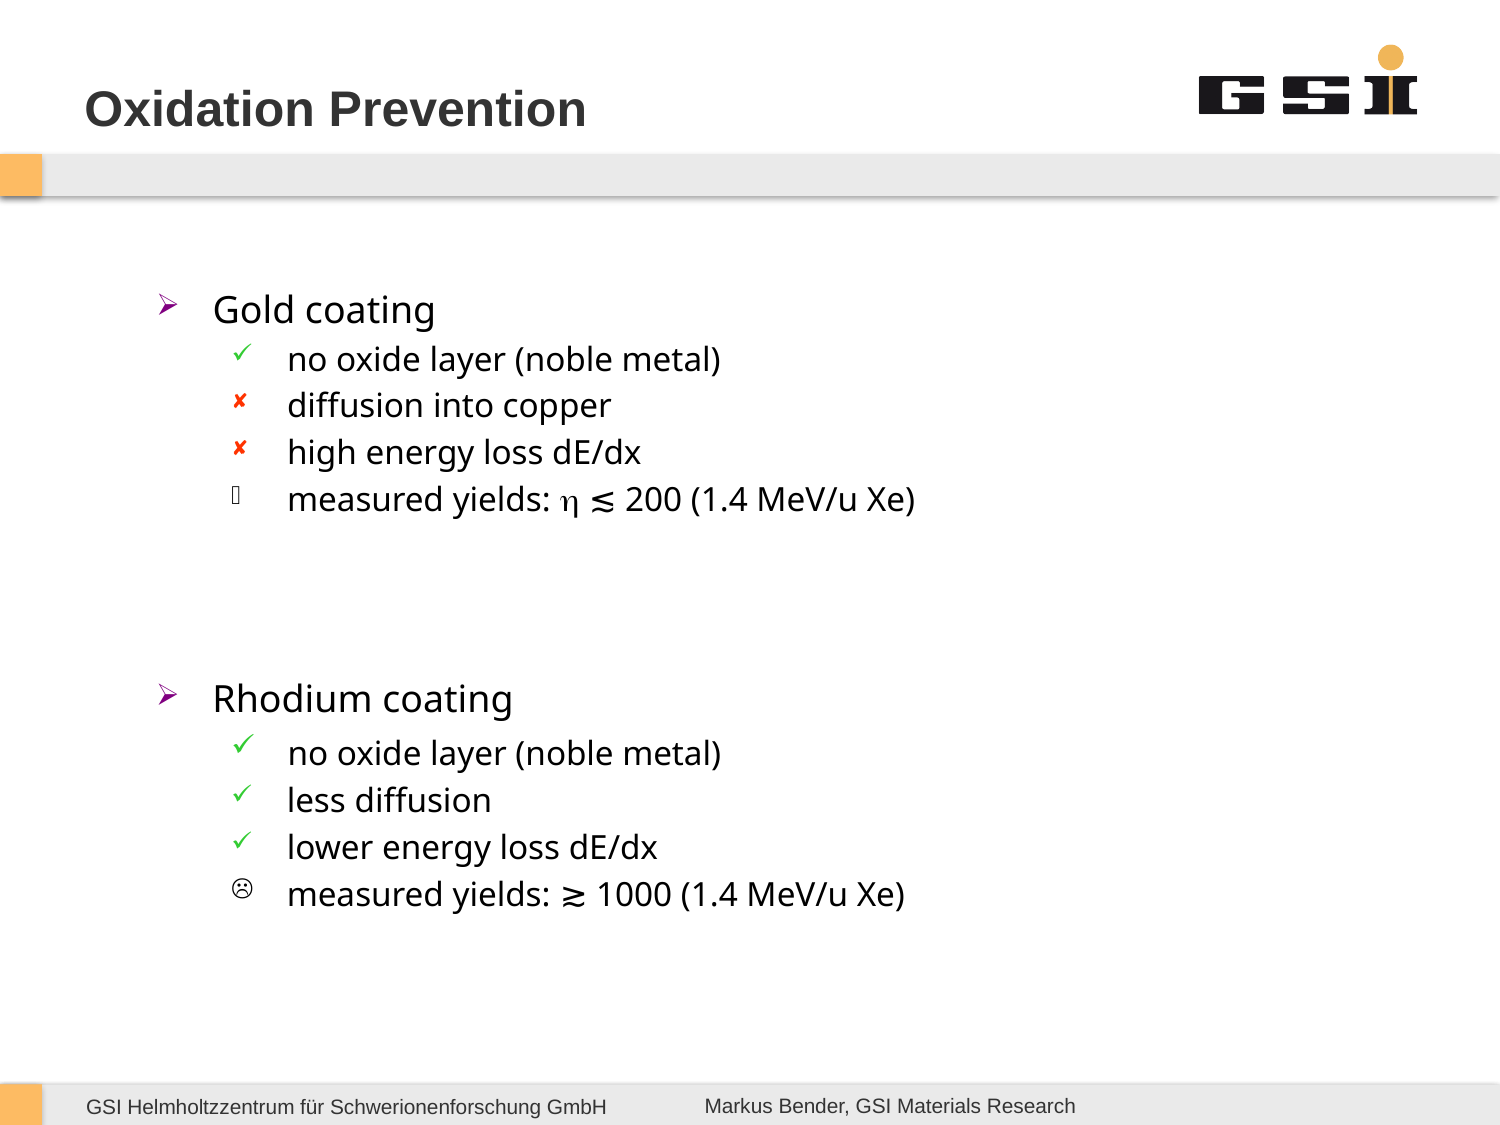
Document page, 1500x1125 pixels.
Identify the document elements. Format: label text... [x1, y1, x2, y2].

picture [1197, 42, 1419, 117]
footer Markus Bender, GSI Materials Research [689, 1076, 1270, 1125]
text_box Rhodium coating no oxide layer (noble metal) less diffusion lower energy loss dE/dx measured yields: ≳ 1000 (1.4 MeV/u Xe) [141, 667, 1223, 941]
text_box Gold coating no oxide layer (noble metal) diffusion into copper high energy loss dE/dx measured yields: h ≲ 200 (1.4 MeV/u Xe) [141, 278, 1176, 551]
title Oxidation Prevention [69, 14, 1094, 144]
